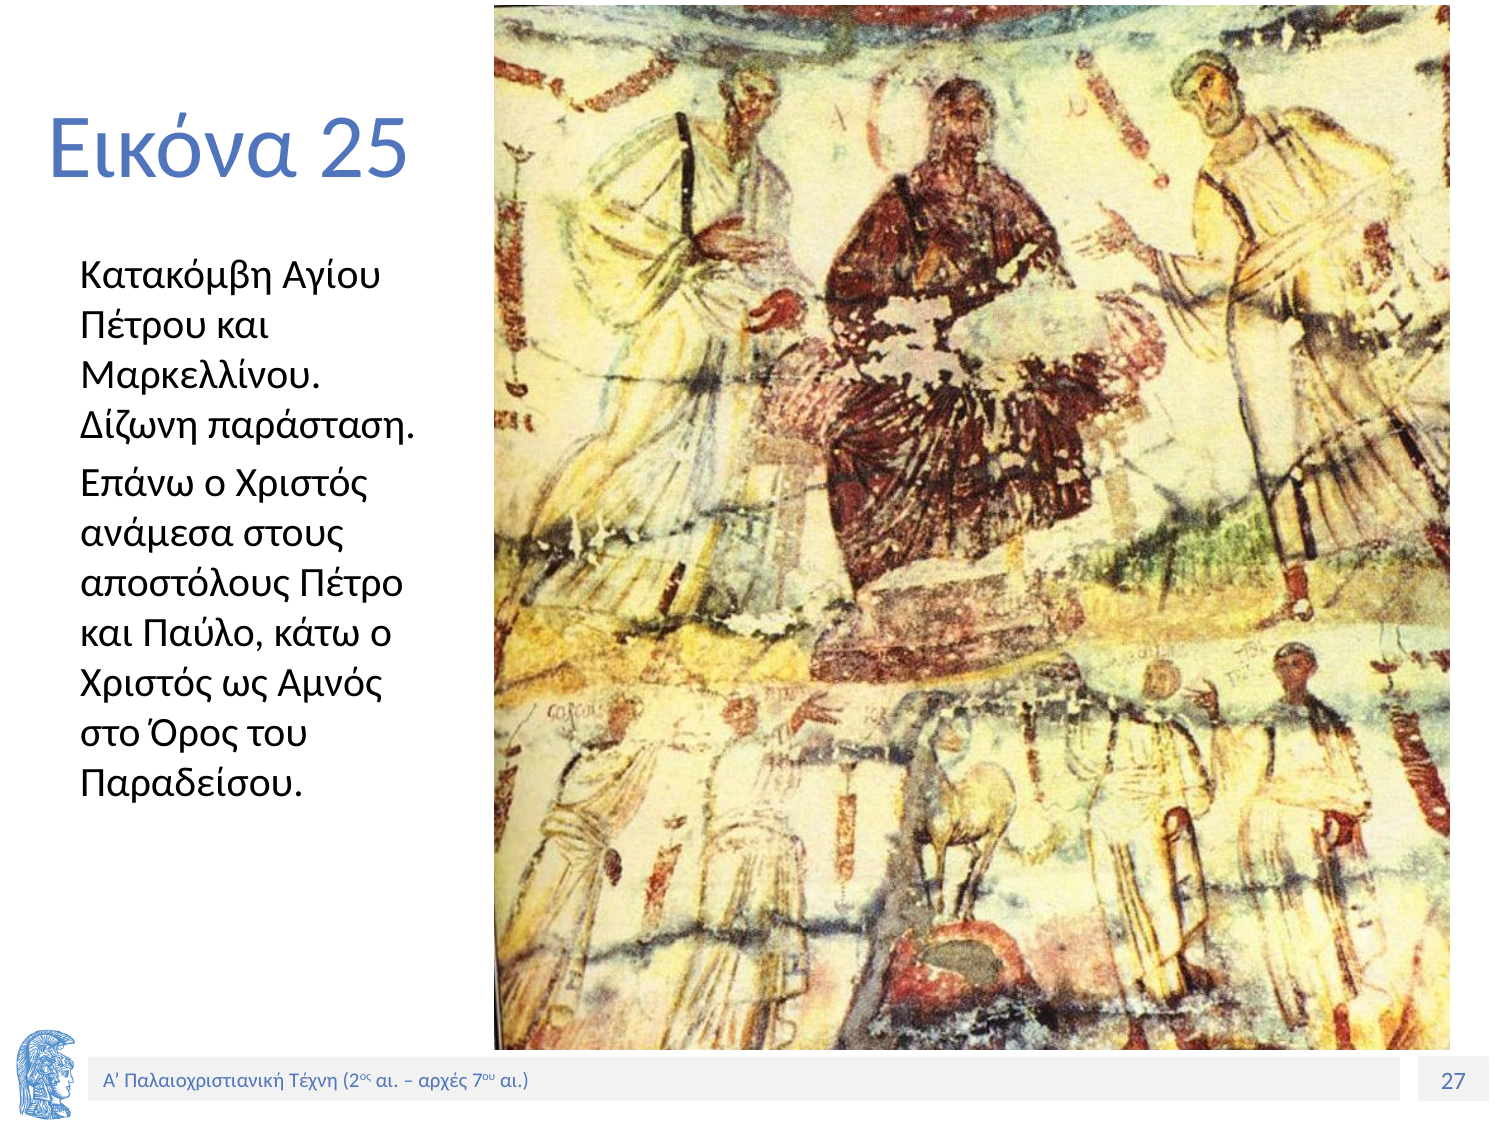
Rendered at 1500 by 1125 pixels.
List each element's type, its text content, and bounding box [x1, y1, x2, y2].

title Εικόνα 25 [0, 42, 459, 239]
picture [9, 1026, 81, 1120]
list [494, 5, 1451, 1050]
list Κατακόμβη Αγίου Πέτρου και Μαρκελλίνου. Δίζωνη παράσταση. Επάνω ο Χριστός ανάμεσα στους αποστόλους Πέτρο και Παύλο, κάτω ο Χριστός ως Αμνός στο Όρος του Παραδείσου. [65, 239, 459, 1024]
